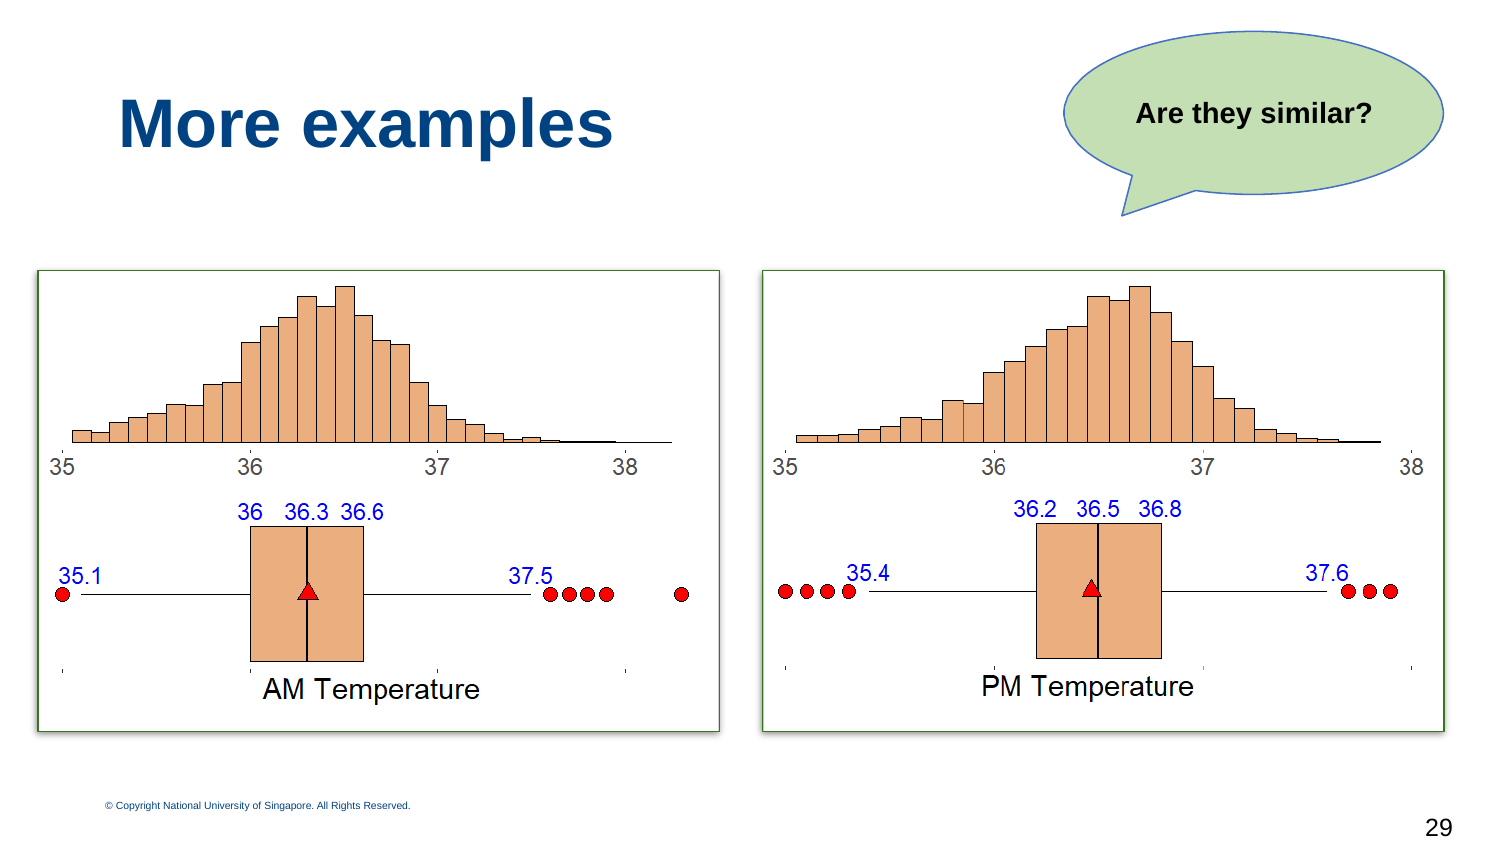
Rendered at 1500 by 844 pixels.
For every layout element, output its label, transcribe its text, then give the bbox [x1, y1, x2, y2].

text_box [753, 264, 1453, 744]
footer © Copyright National University of Singapore. All Rights Reserved. [103, 797, 428, 844]
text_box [1063, 31, 1444, 217]
slide_number ‹#› [1418, 805, 1460, 844]
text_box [28, 264, 728, 744]
title More examples [116, 77, 617, 221]
